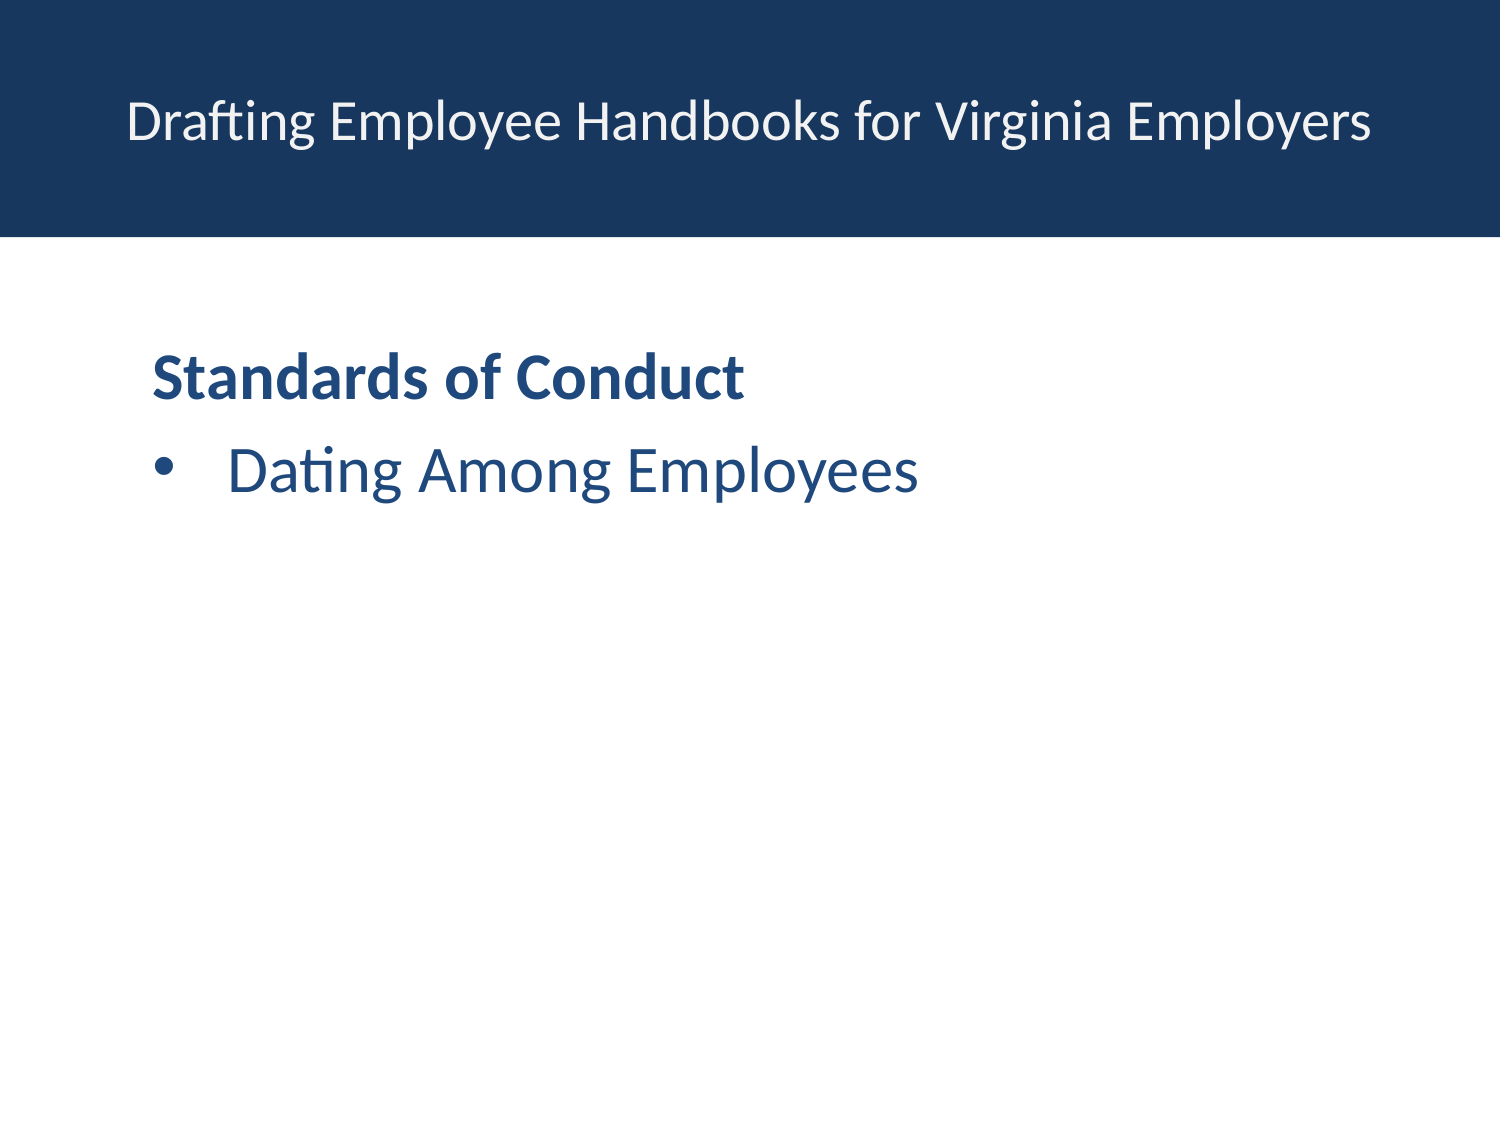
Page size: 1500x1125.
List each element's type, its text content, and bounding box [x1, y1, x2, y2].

subtitle Standards of Conduct Dating Among Employees [137, 324, 1363, 1025]
title Drafting Employee Handbooks for Virginia Employers [0, 0, 1500, 238]
